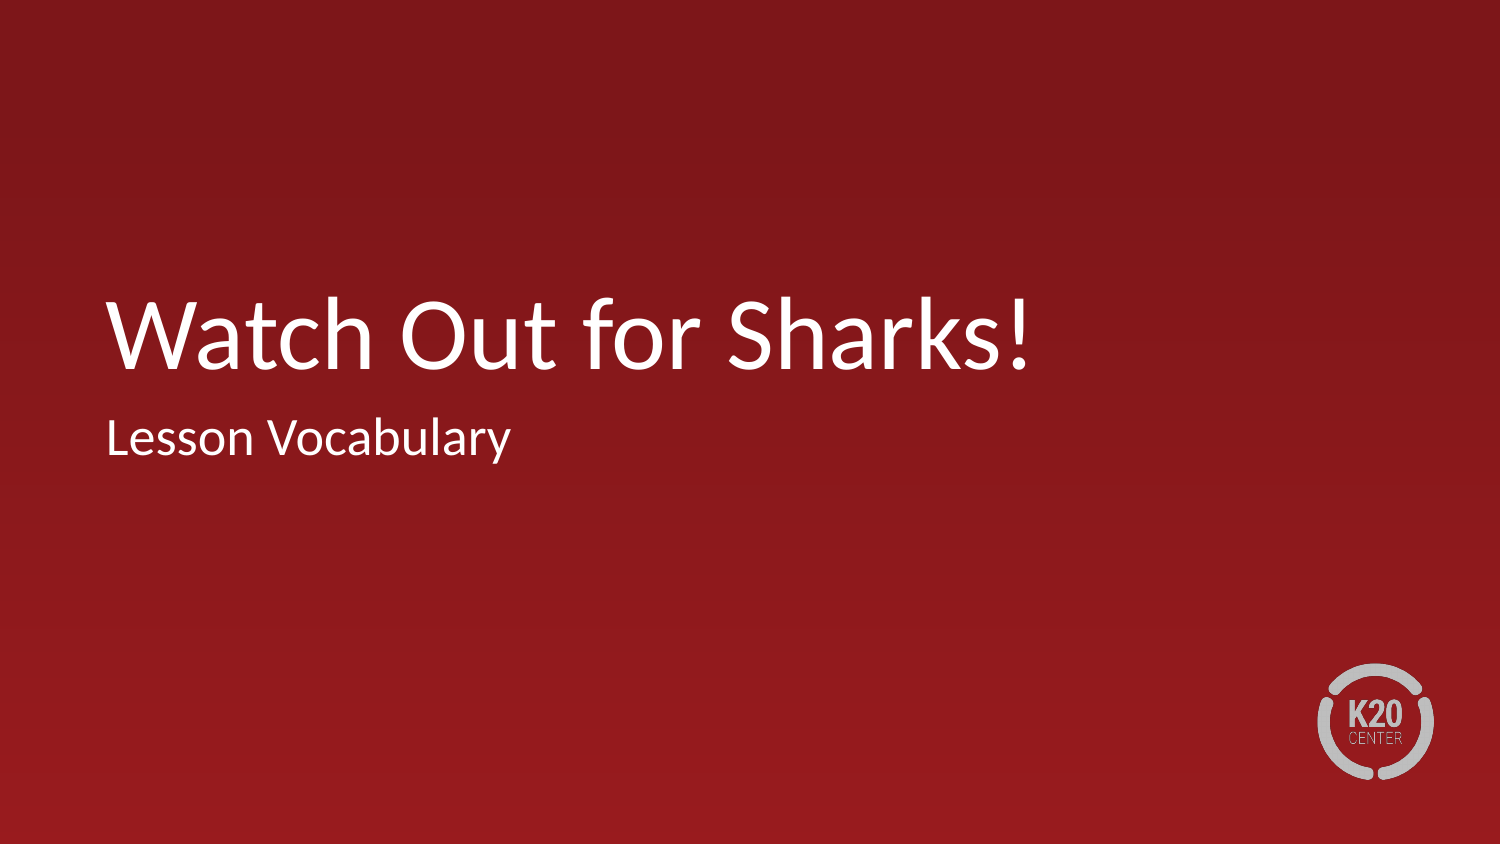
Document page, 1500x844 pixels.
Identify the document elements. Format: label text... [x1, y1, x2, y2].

subtitle Lesson Vocabulary [105, 393, 1395, 610]
title Watch Out for Sharks! [105, 165, 1394, 391]
picture [1300, 646, 1451, 797]
